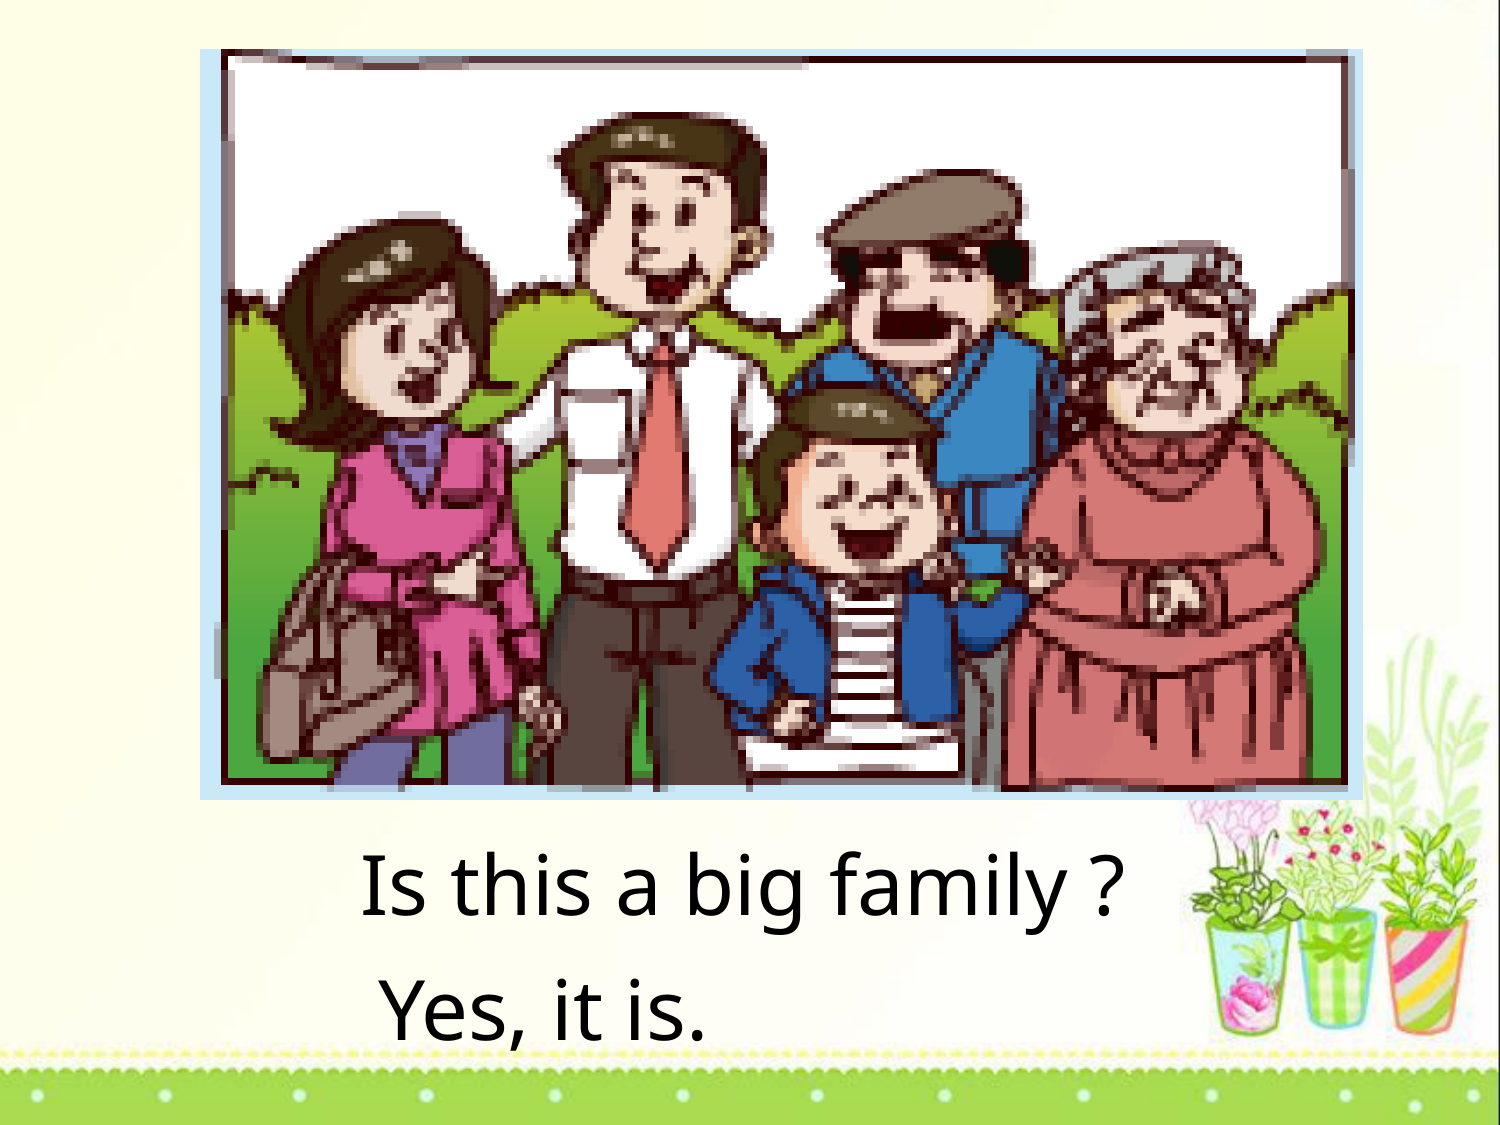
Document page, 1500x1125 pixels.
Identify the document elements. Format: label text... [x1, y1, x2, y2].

text_box Is this a big family ? [337, 825, 1150, 940]
text_box Yes, it is. [137, 950, 950, 1065]
picture [0, 0, 1500, 1125]
